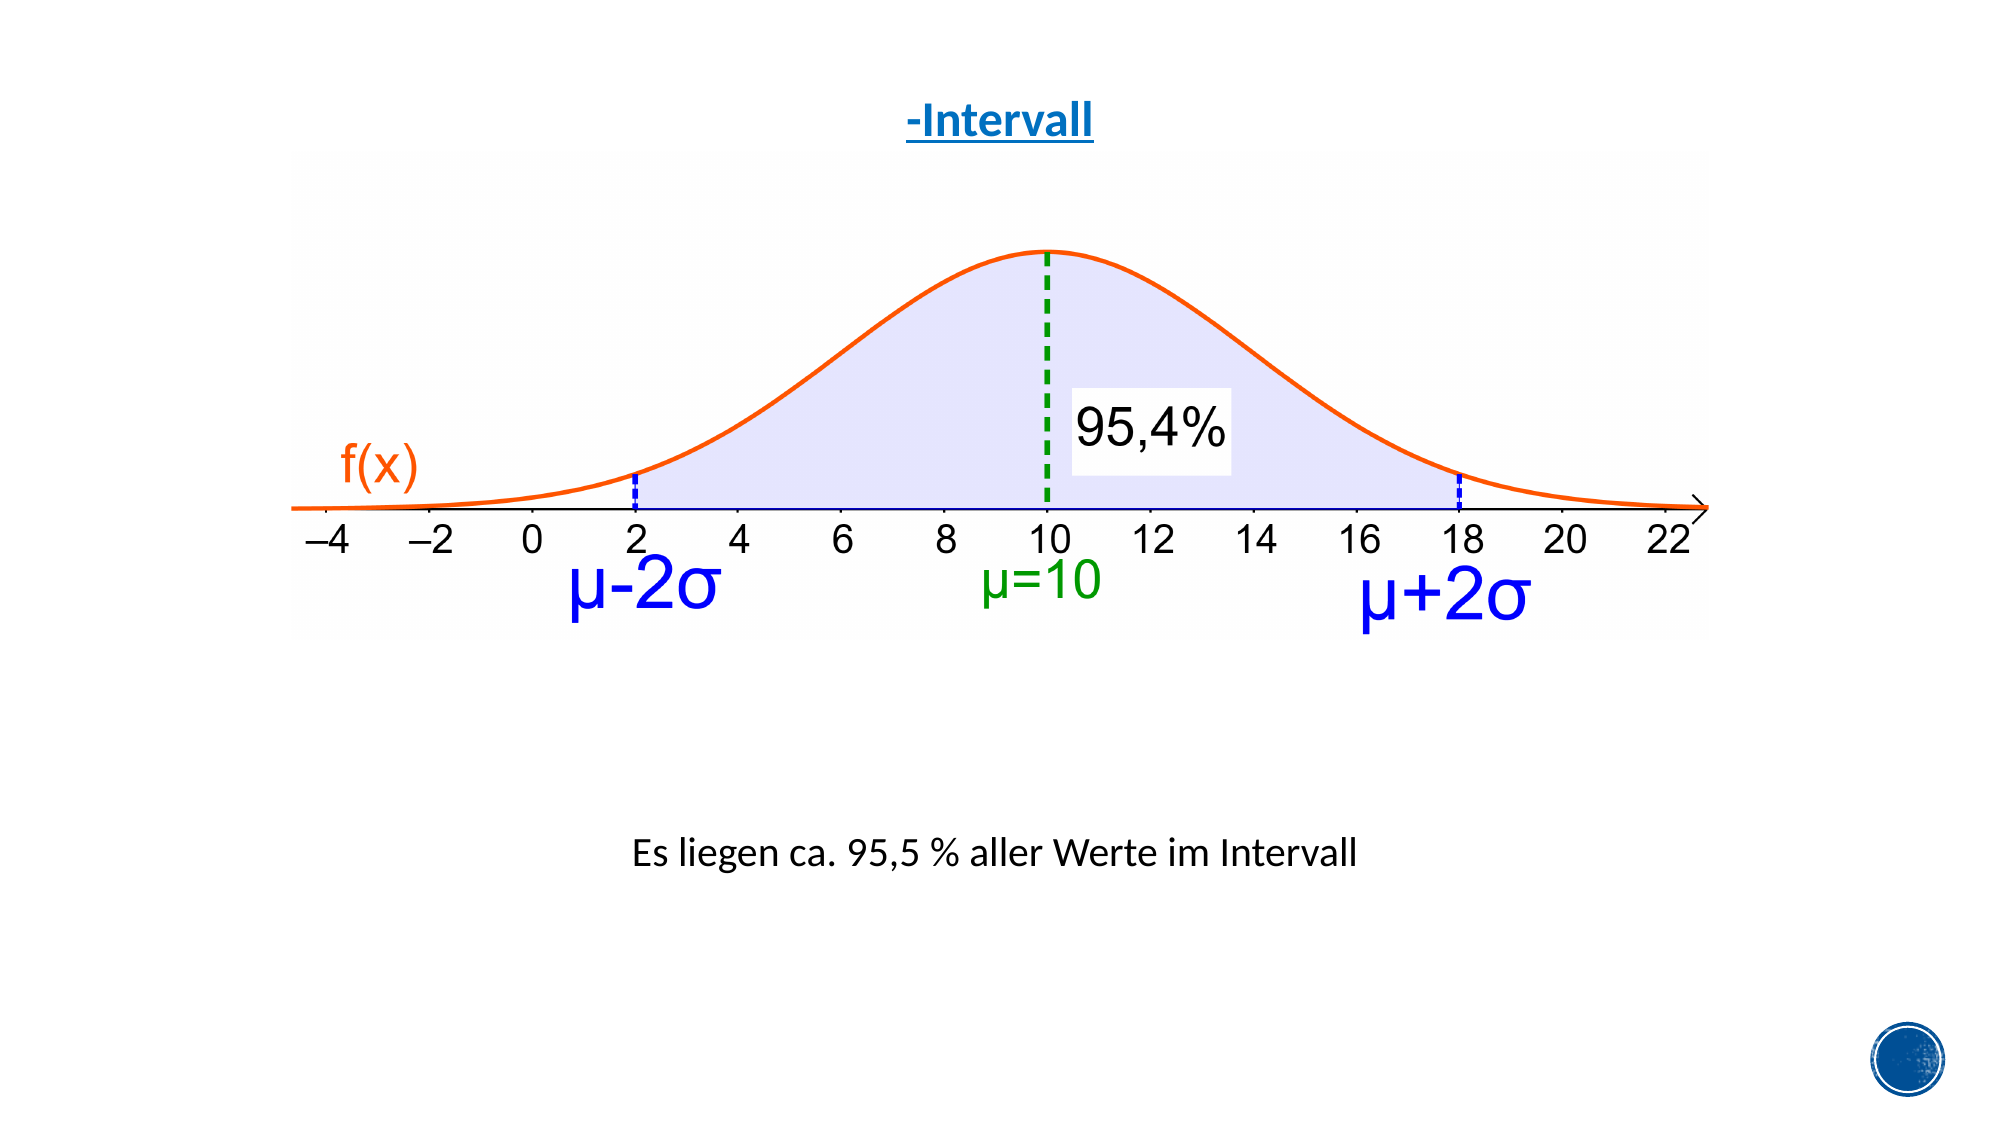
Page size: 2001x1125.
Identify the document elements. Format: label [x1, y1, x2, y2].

picture [291, 152, 1709, 640]
